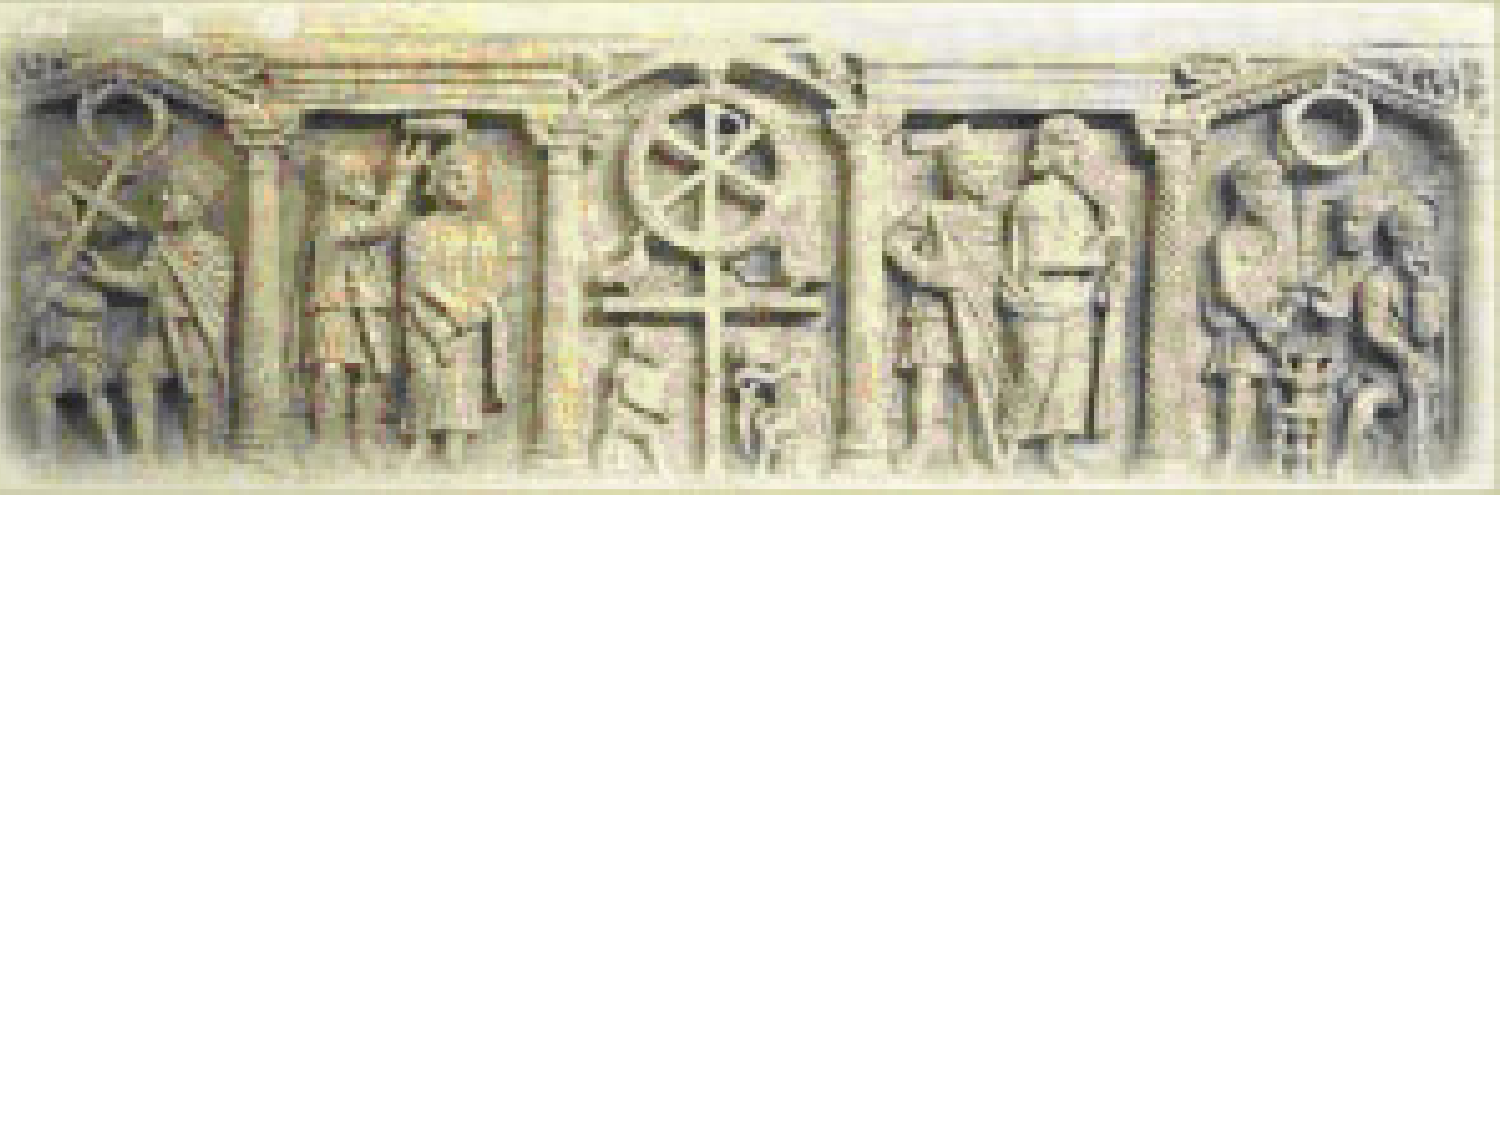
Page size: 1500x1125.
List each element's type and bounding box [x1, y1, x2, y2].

list [0, 0, 1500, 495]
